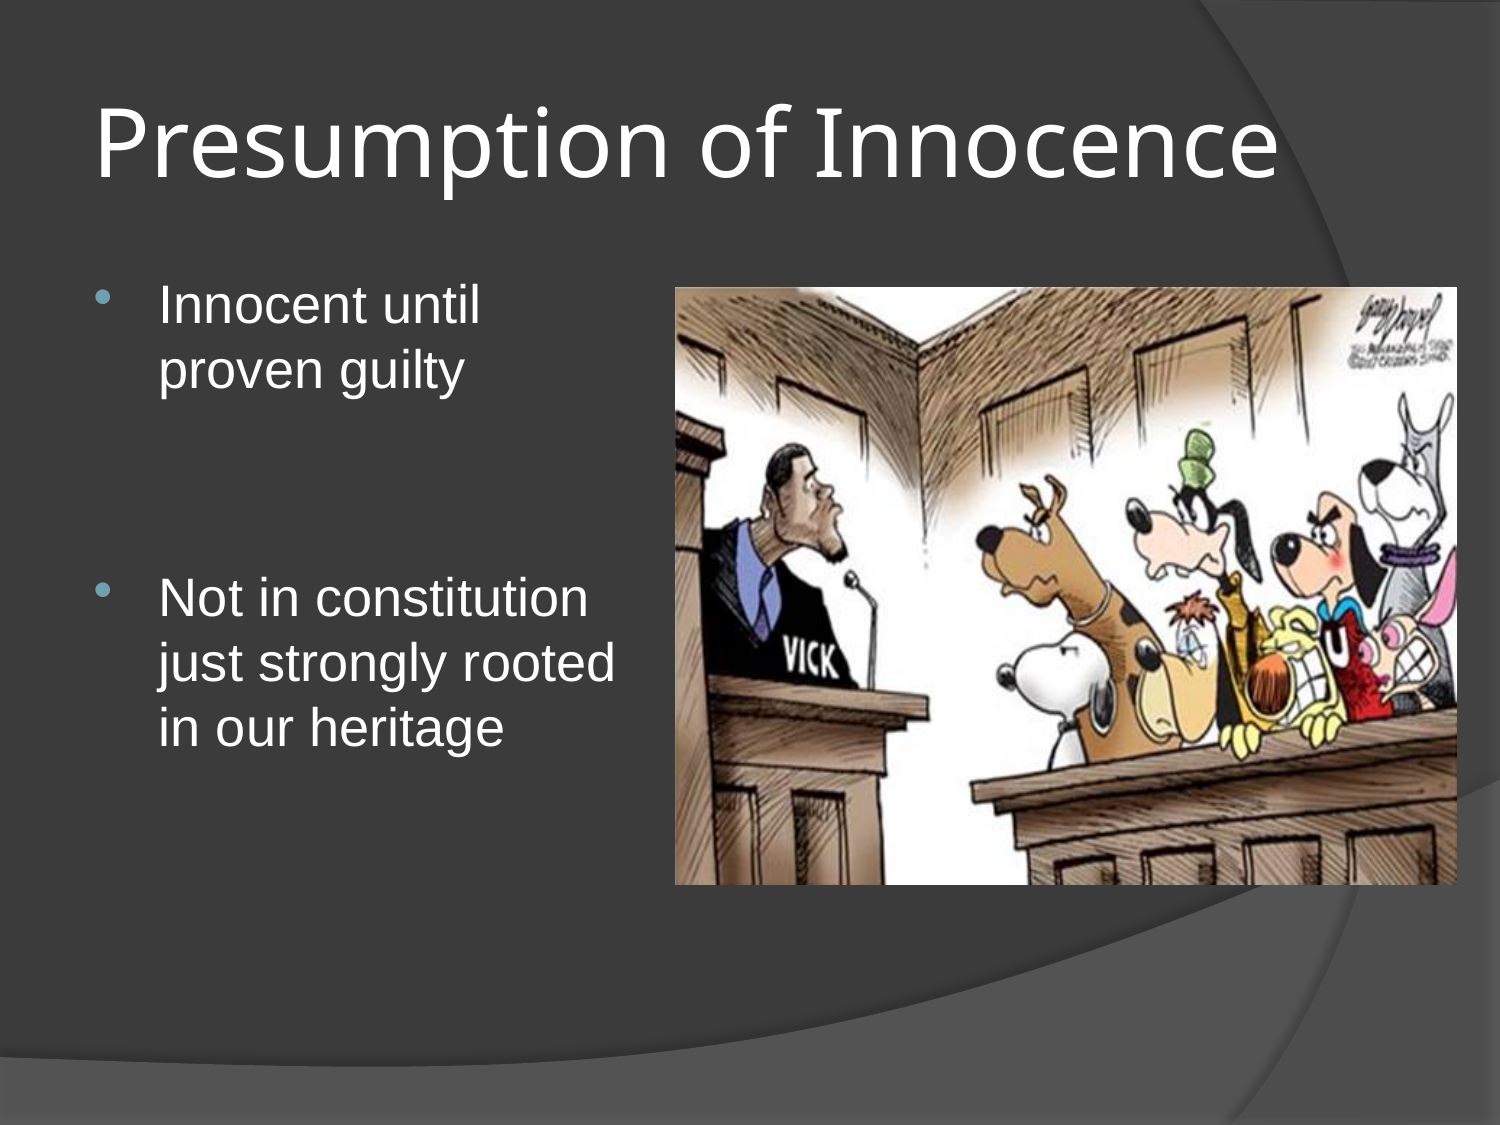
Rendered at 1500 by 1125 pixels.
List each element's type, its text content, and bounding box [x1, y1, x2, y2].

list Innocent until proven guilty Not in constitution just strongly rooted in our heritage [75, 262, 675, 1005]
picture [674, 287, 1457, 885]
title Presumption of Innocence [75, 45, 1300, 233]
